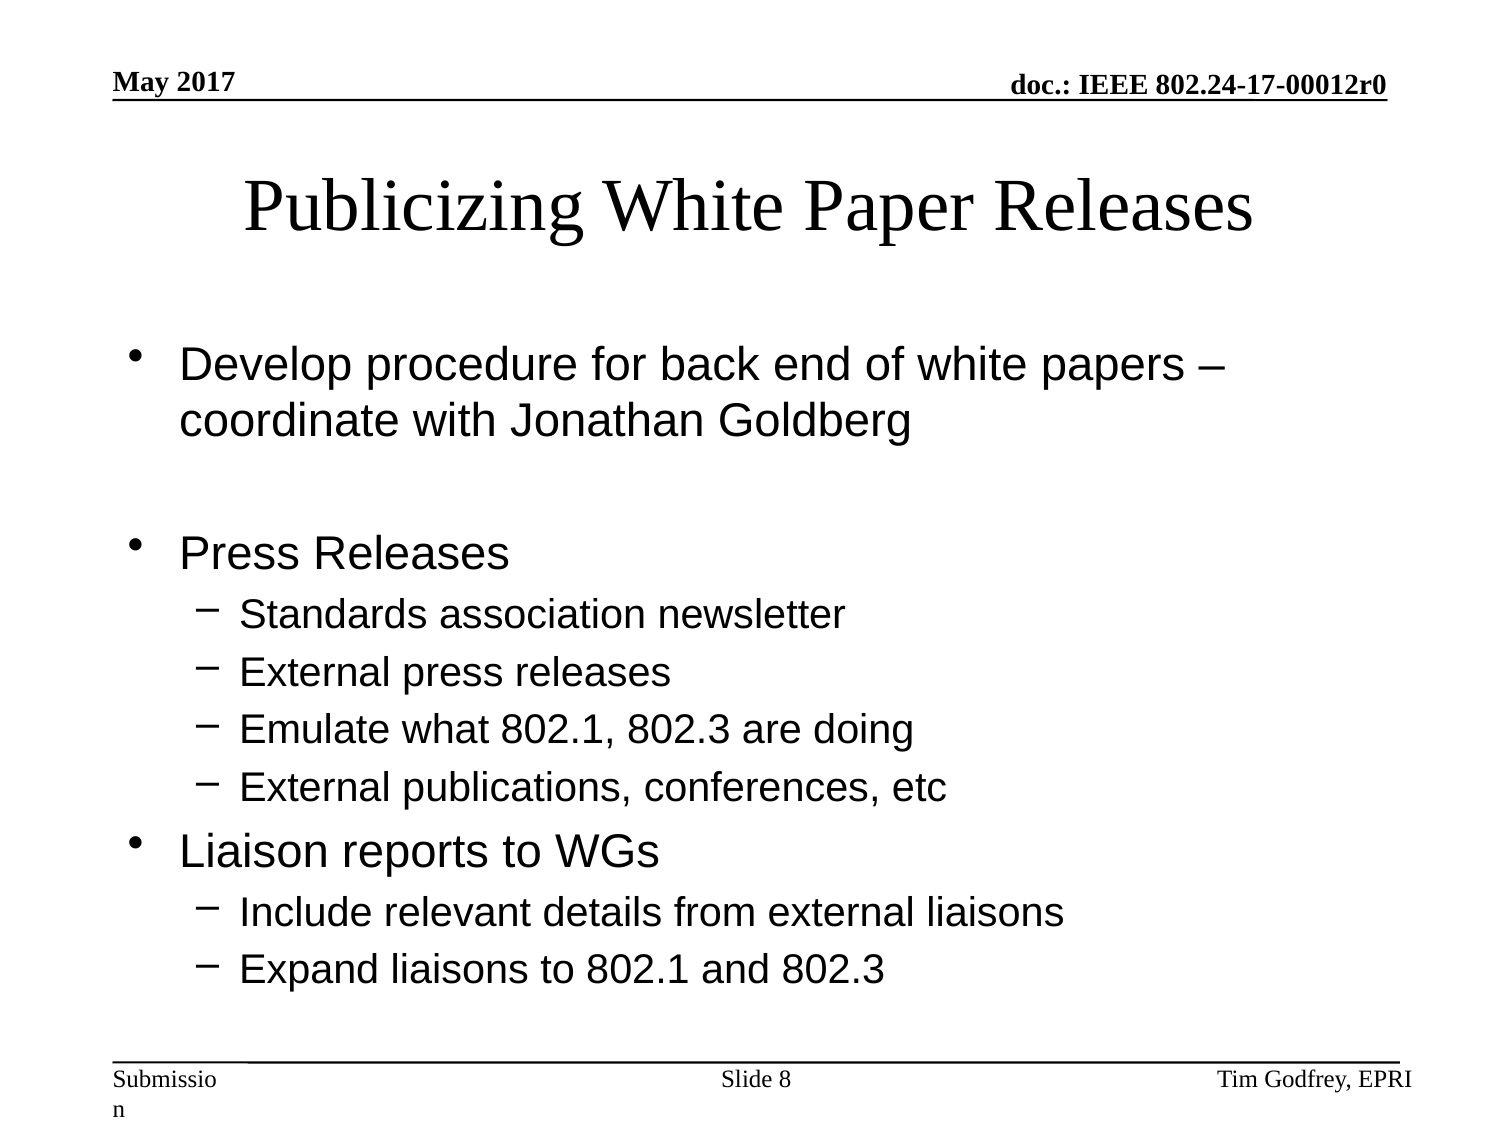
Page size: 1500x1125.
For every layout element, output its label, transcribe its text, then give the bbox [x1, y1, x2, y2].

footer Tim Godfrey, EPRI [900, 1062, 1413, 1093]
title Publicizing White Paper Releases [112, 112, 1388, 288]
list Develop procedure for back end of white papers – coordinate with Jonathan Goldberg Press Releases Standards association newsletter External press releases Emulate what 802.1, 802.3 are doing External publications, conferences, etc Liaison reports to WGs Include relevant details from external liaisons Expand liaisons to 802.1 and 802.3 [112, 324, 1388, 1000]
slide_number Slide 8 [712, 1062, 800, 1093]
